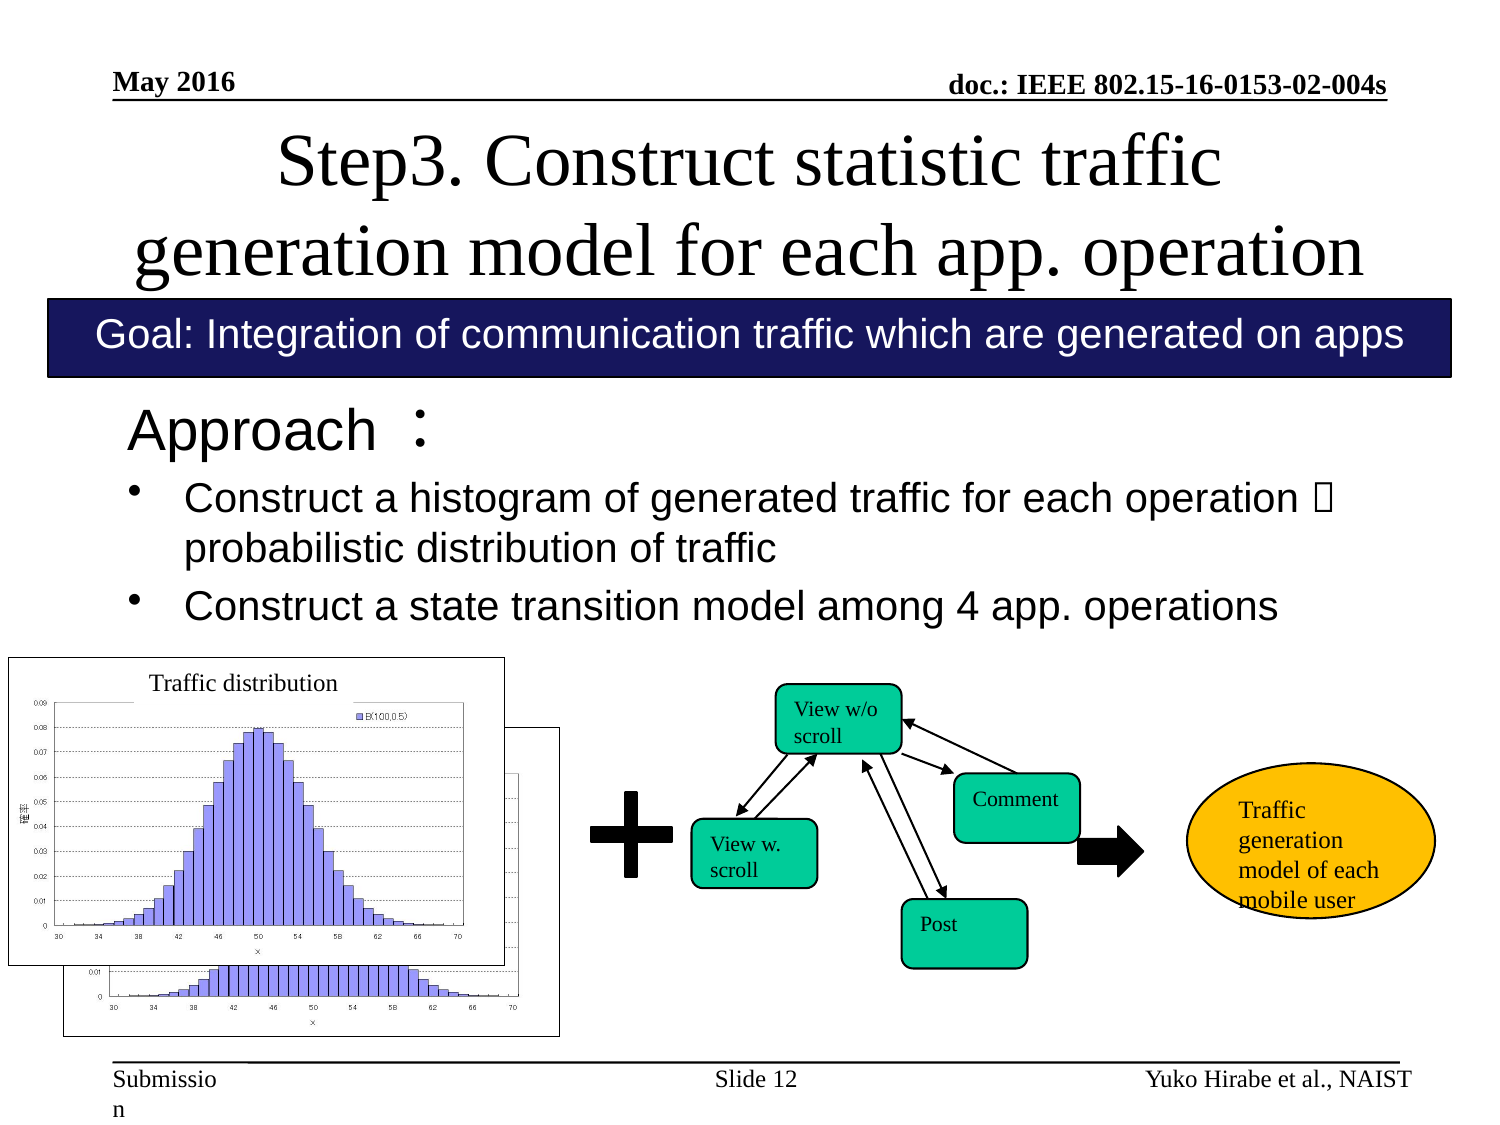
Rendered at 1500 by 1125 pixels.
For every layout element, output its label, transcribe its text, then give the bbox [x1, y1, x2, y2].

list Approach： Construct a histogram of generated traffic for each operation  probabilistic distribution of traffic Construct a state transition model among 4 app. operations [112, 384, 1388, 941]
footer Yuko Hirabe et al., NAIST [900, 1062, 1413, 1093]
slide_number Slide 12 [712, 1062, 800, 1093]
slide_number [112, 62, 375, 98]
text_box Traffic generation model of each mobile user [1187, 763, 1436, 919]
text_box [590, 792, 672, 877]
text_box Goal: Integration of communication traffic which are generated on apps [48, 299, 1452, 378]
picture [8, 656, 561, 1037]
text_box [1085, 826, 1144, 877]
title Step3. Construct statistic traffic generation model for each app. operation [112, 112, 1388, 288]
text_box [691, 683, 1081, 969]
